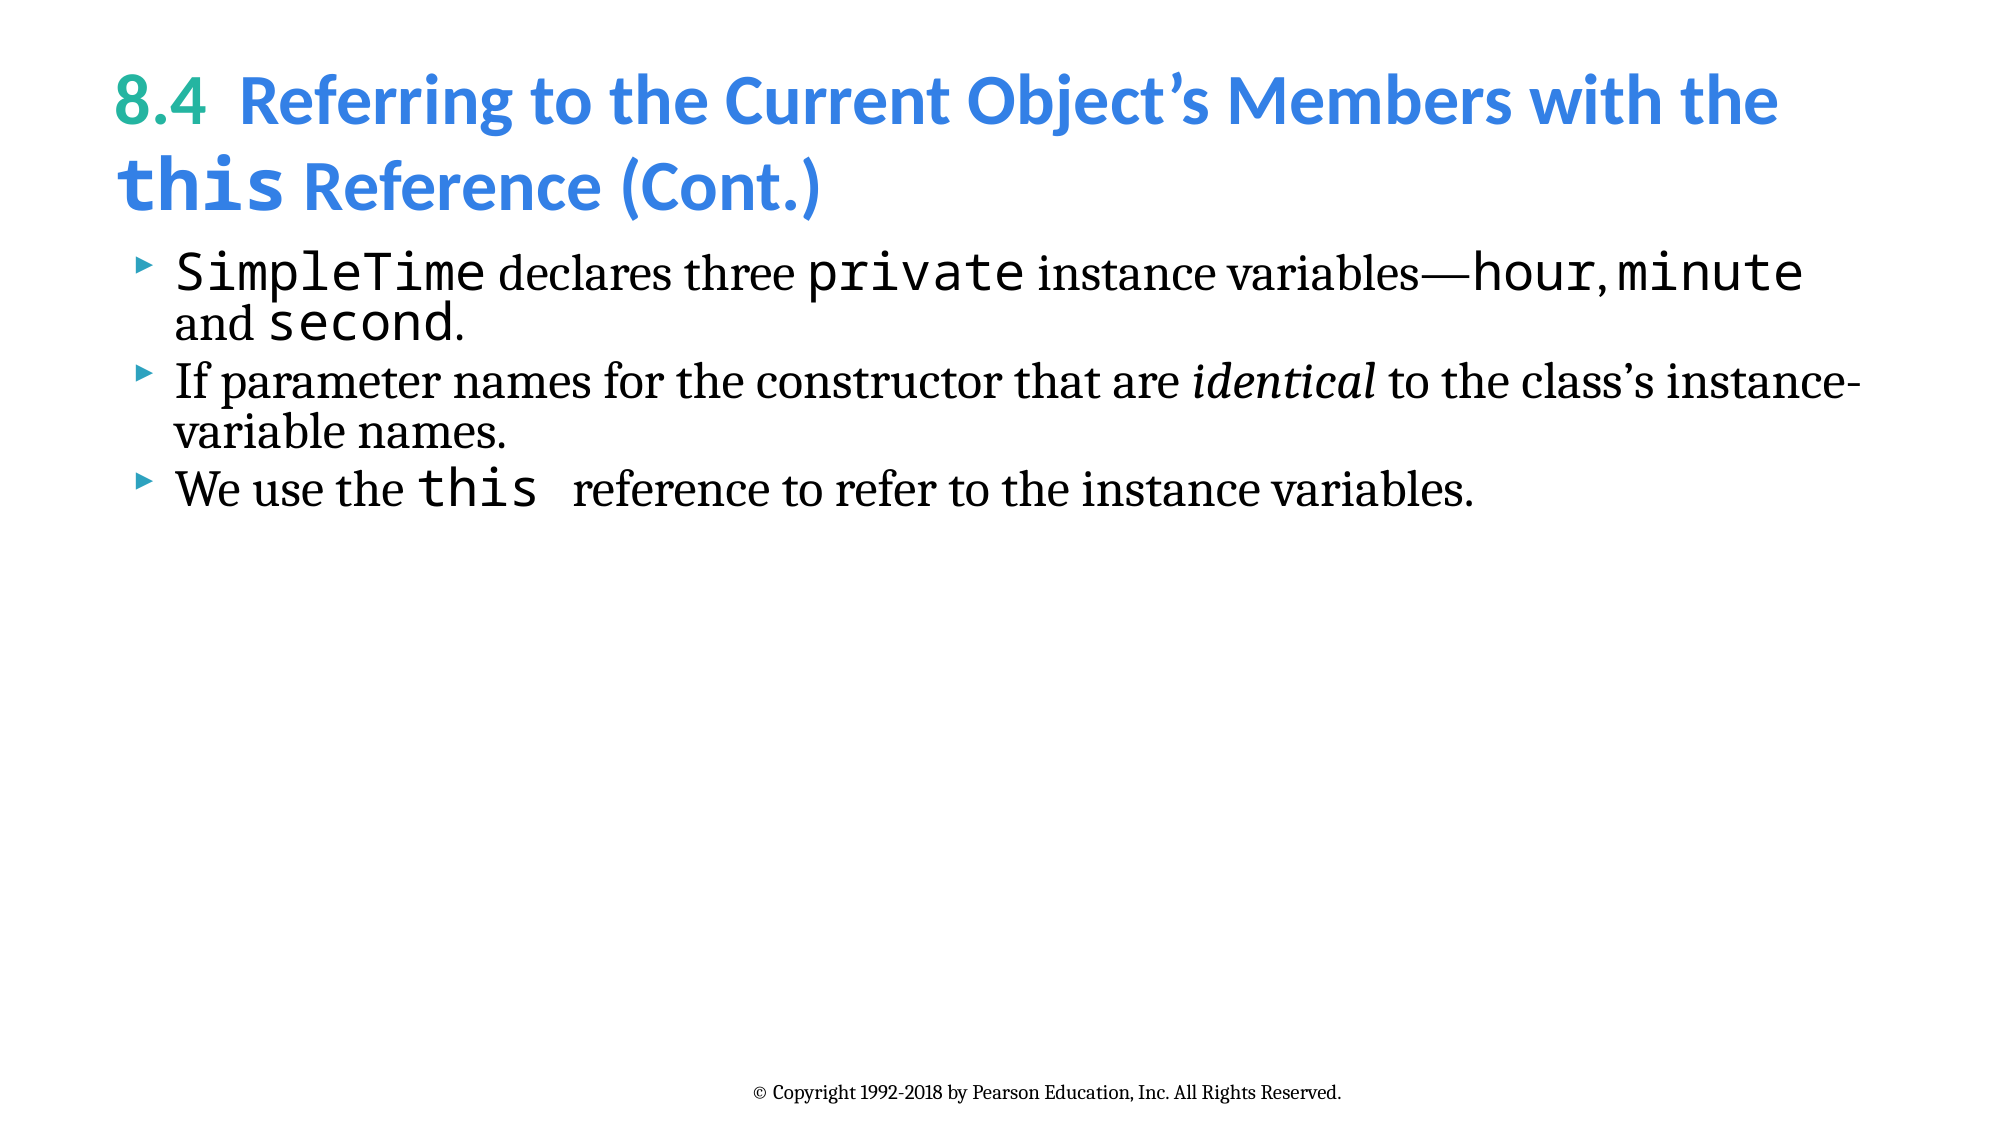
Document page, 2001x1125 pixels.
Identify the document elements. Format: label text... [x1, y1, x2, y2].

title 8.4 Referring to the Current Object’s Members with the this Reference (Cont.) [99, 45, 1900, 233]
footer © Copyright 1992-2018 by Pearson Education, Inc. All Rights Reserved. [736, 1051, 1892, 1112]
list SimpleTime declares three private instance variables—hour, minute and second. If parameter names for the constructor that are identical to the class’s instance-variable names. We use the this reference to refer to the instance variables. [99, 242, 1900, 986]
